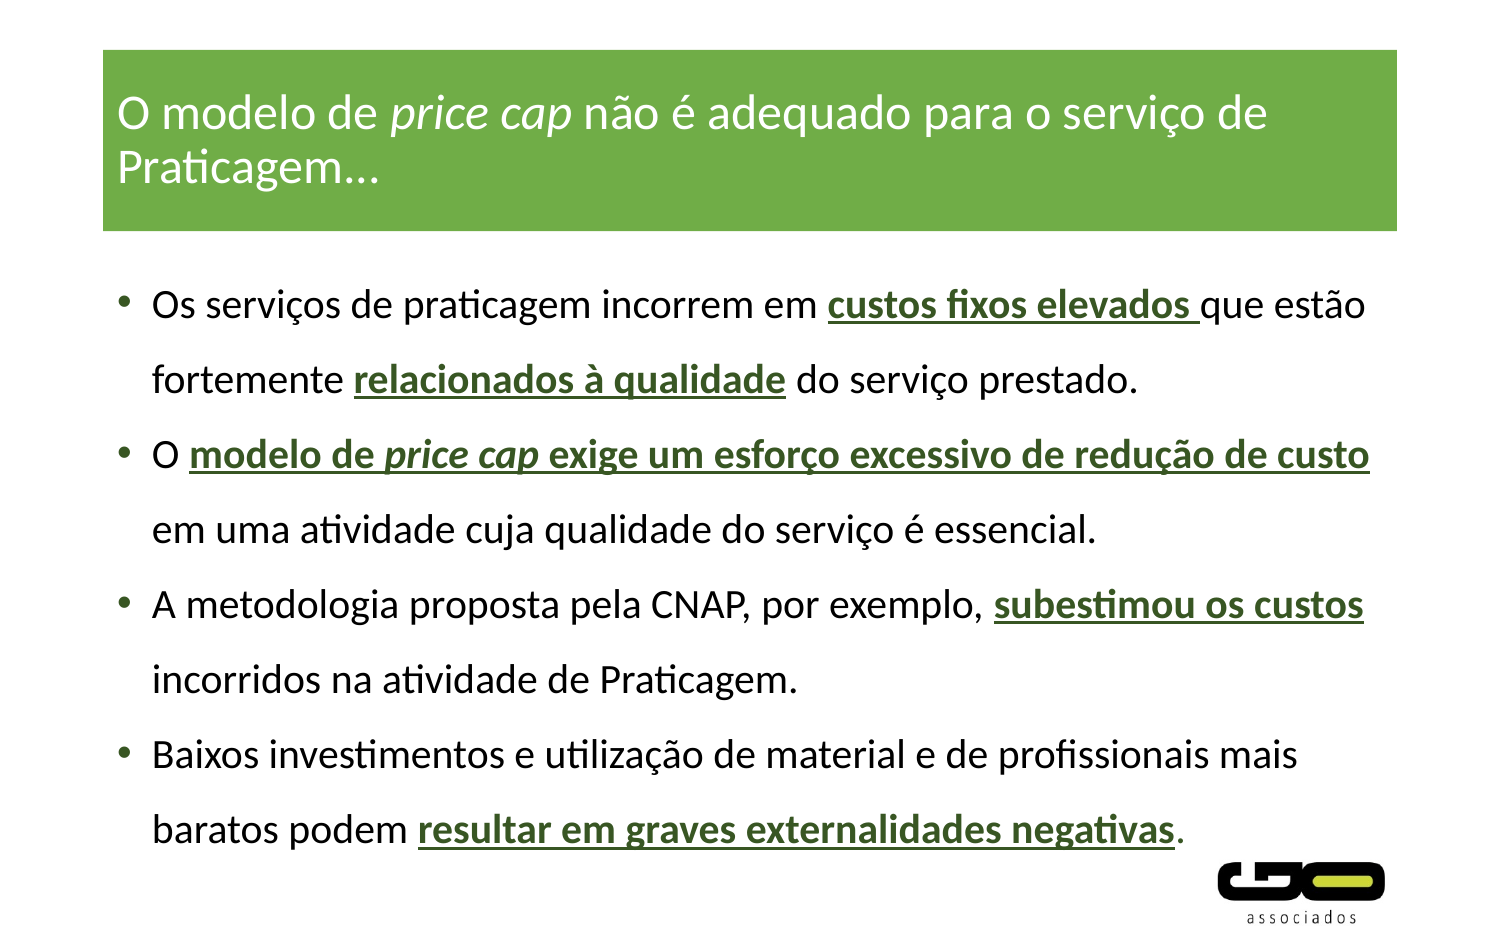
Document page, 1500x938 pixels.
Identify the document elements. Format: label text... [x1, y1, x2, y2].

list Os serviços de praticagem incorrem em custos fixos elevados que estão fortemente relacionados à qualidade do serviço prestado. O modelo de price cap exige um esforço excessivo de redução de custo em uma atividade cuja qualidade do serviço é essencial. A metodologia proposta pela CNAP, por exemplo, subestimou os custos incorridos na atividade de Praticagem. Baixos investimentos e utilização de material e de profissionais mais baratos podem resultar em graves externalidades negativas. [103, 244, 1397, 883]
title O modelo de price cap não é adequado para o serviço de Praticagem... [103, 49, 1397, 232]
picture [1202, 848, 1400, 937]
